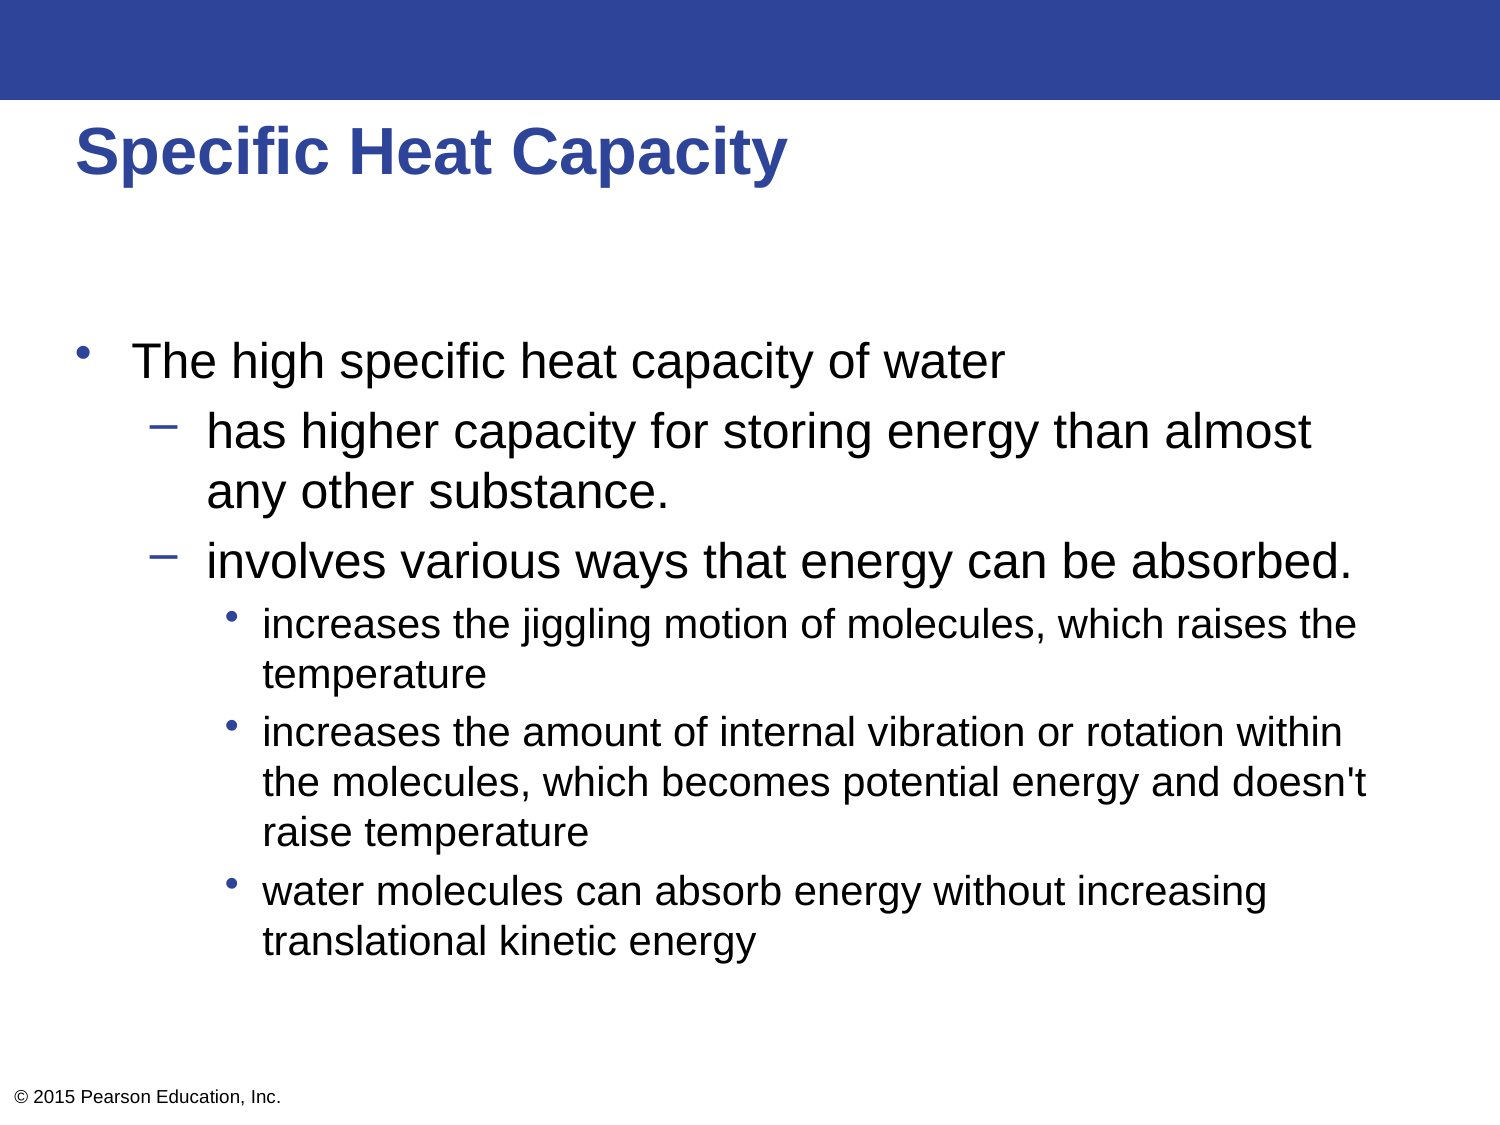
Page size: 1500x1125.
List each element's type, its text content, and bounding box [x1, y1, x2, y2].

title Specific Heat Capacity [0, 100, 1500, 196]
list The high specific heat capacity of water has higher capacity for storing energy than almost any other substance. involves various ways that energy can be absorbed. increases the jiggling motion of molecules, which raises the temperature increases the amount of internal vibration or rotation within the molecules, which becomes potential energy and doesn't raise temperature water molecules can absorb energy without increasing translational kinetic energy [59, 321, 1410, 1085]
footer © 2015 Pearson Education, Inc. [14, 1084, 900, 1115]
